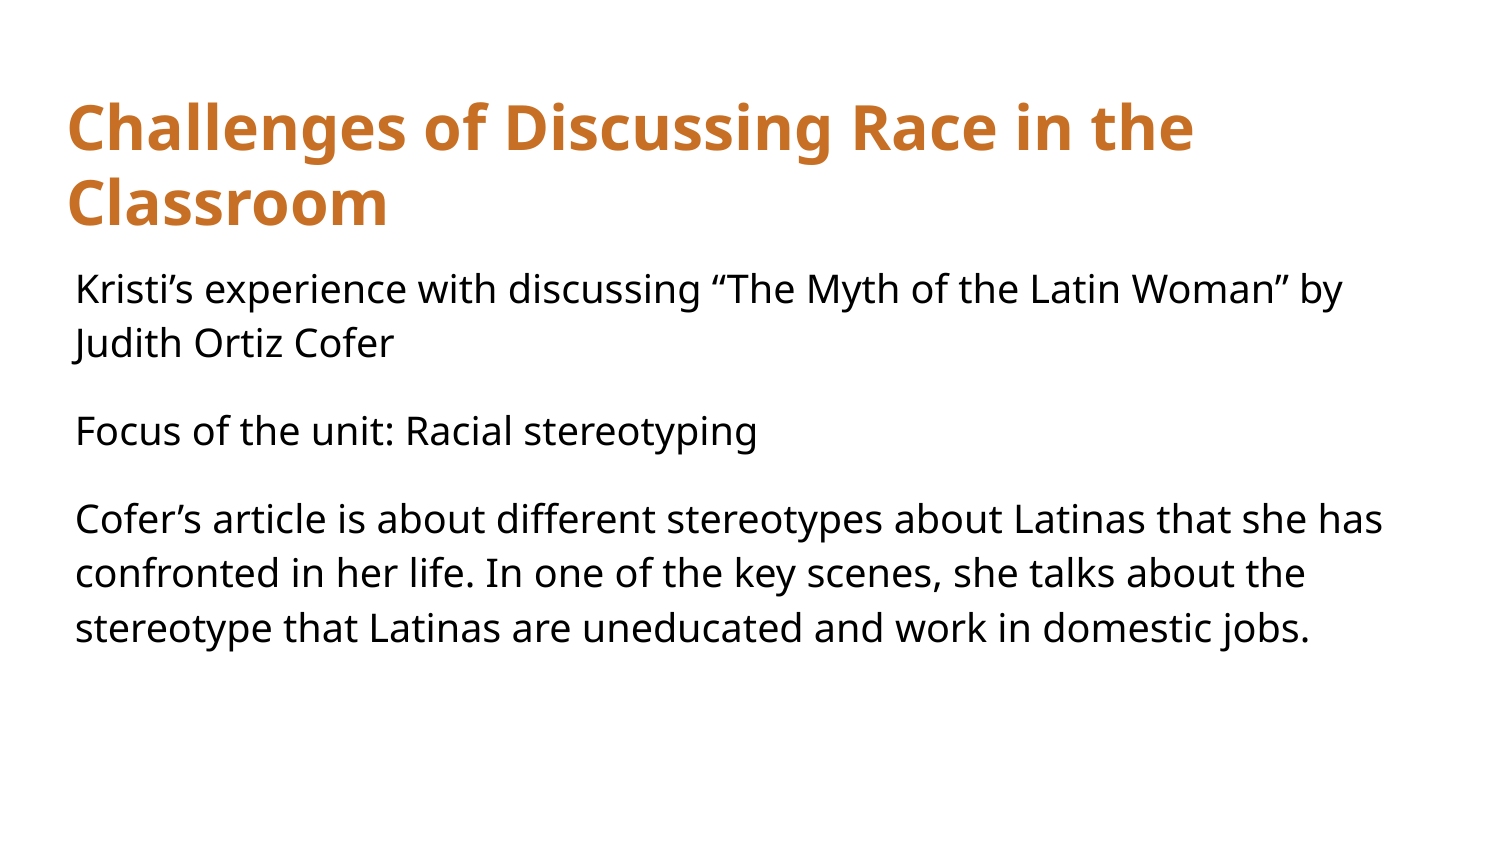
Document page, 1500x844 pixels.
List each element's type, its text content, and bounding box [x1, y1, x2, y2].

list Kristi’s experience with discussing “The Myth of the Latin Woman” by Judith Ortiz Cofer Focus of the unit: Racial stereotyping Cofer’s article is about different stereotypes about Latinas that she has confronted in her life. In one of the key scenes, she talks about the stereotype that Latinas are uneducated and work in domestic jobs. [59, 241, 1449, 822]
title Challenges of Discussing Race in the Classroom [51, 72, 1449, 242]
